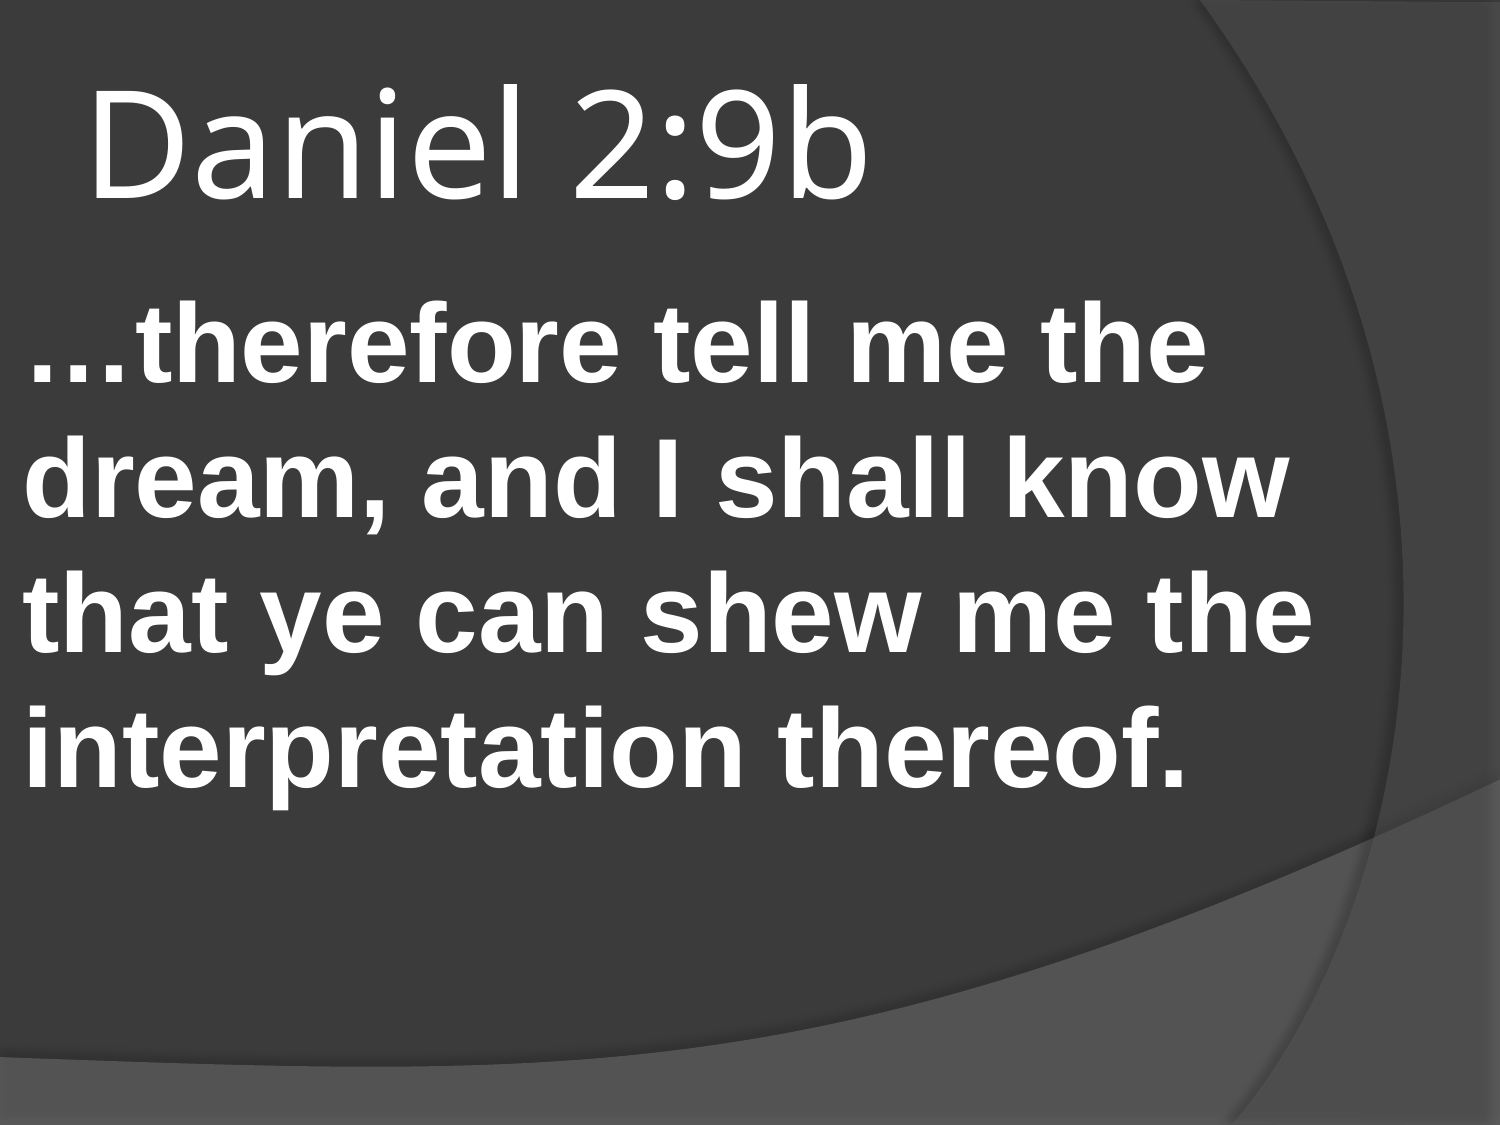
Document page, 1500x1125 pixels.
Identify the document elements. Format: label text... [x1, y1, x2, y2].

title Daniel 2:9b [75, 45, 1300, 233]
list …therefore tell me the dream, and I shall know that ye can shew me the interpretation thereof. [1, 262, 1488, 1125]
